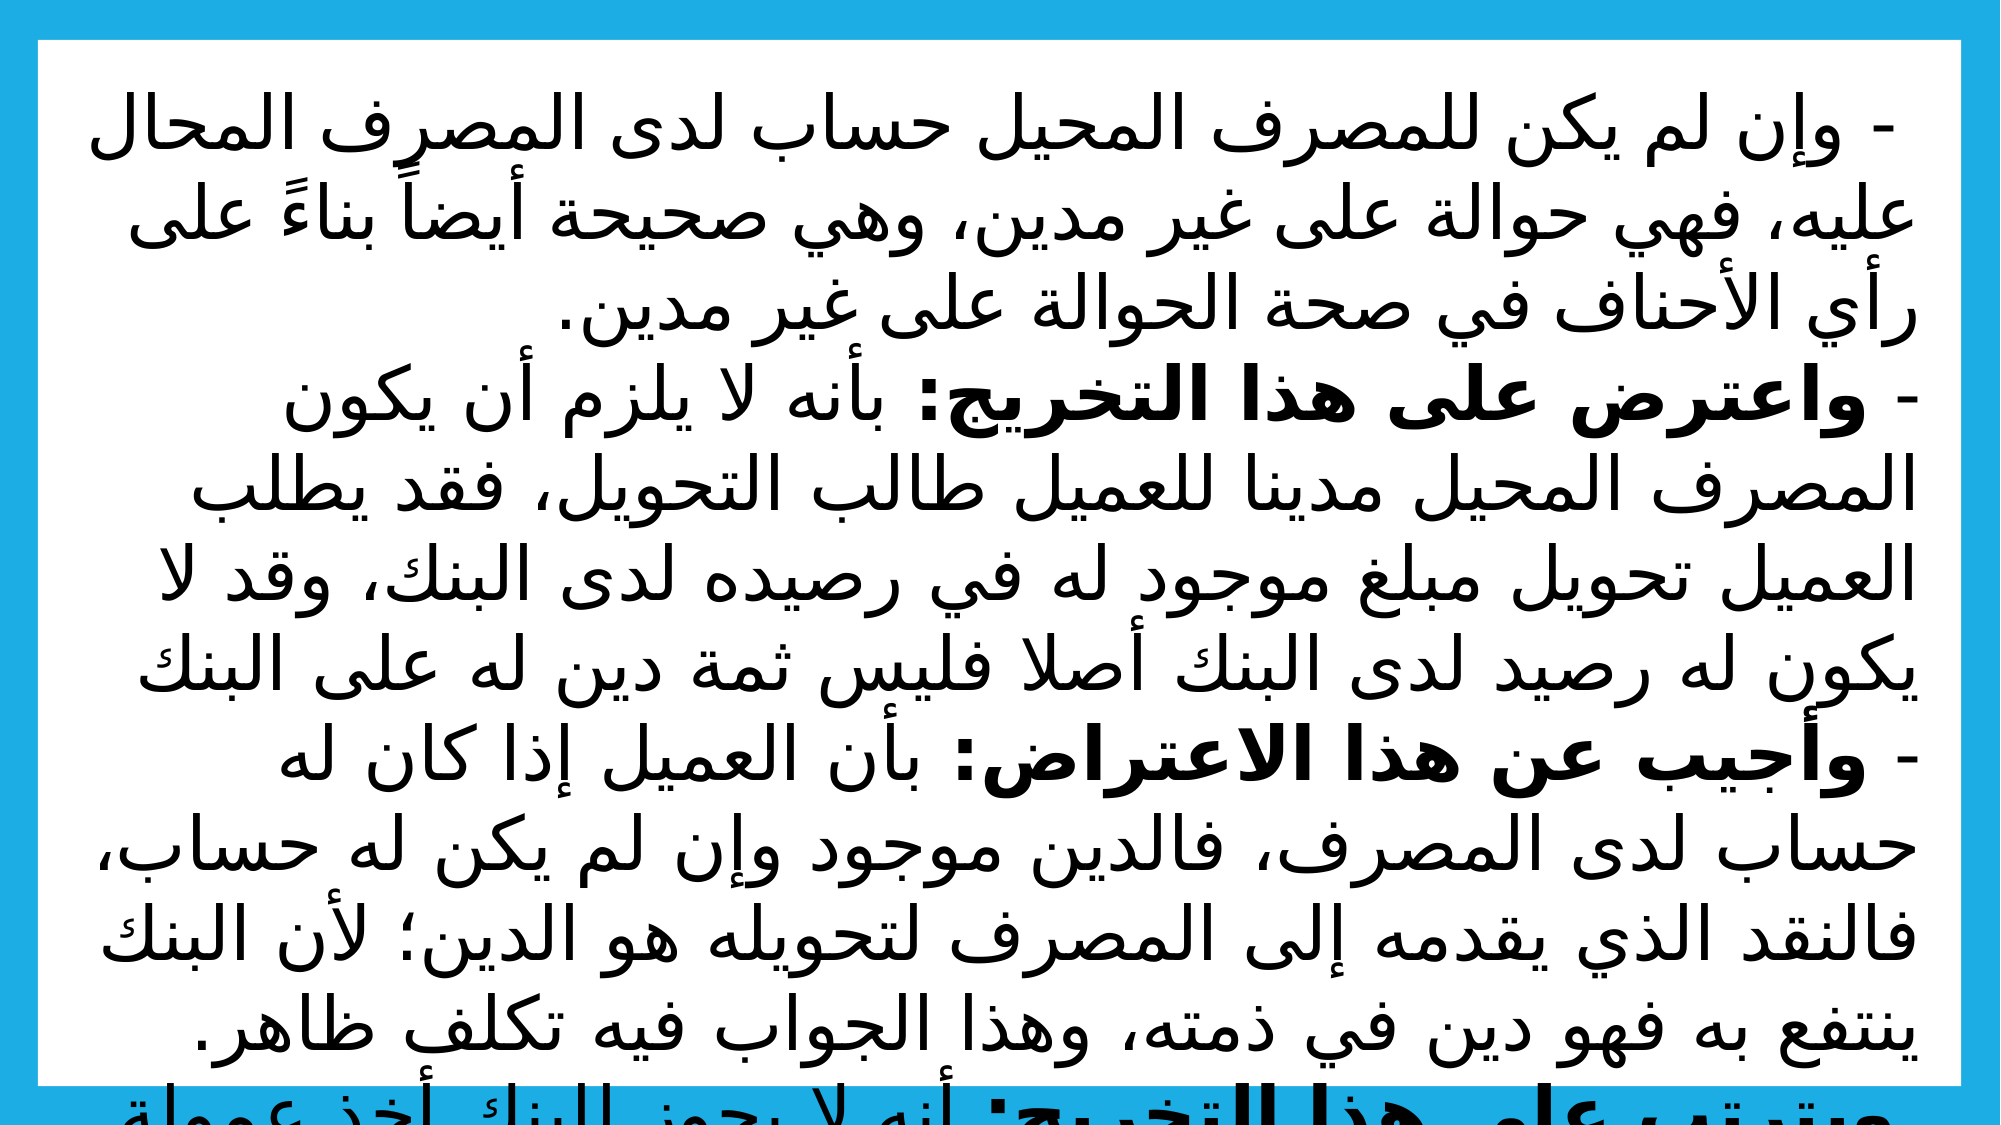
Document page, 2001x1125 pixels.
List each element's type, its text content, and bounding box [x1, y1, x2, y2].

title - وإن لم يكن للمصرف المحيل حساب لدى المصرف المحال عليه، فهي حوالة على غير مدين، وهي صحيحة أيضاً بناءً على رأي الأحناف في صحة الحوالة على غير مدين. - واعترض على هذا التخريج: بأنه لا يلزم أن يكون المصرف المحيل مدينا للعميل طالب التحويل، فقد يطلب العميل تحويل مبلغ موجود له في رصيده لدى البنك، وقد لا يكون له رصيد لدى البنك أصلا فليس ثمة دين له على البنك - وأجيب عن هذا الاعتراض: بأن العميل إذا كان له حساب لدى المصرف، فالدين موجود وإن لم يكن له حساب، فالنقد الذي يقدمه إلى المصرف لتحويله هو الدين؛ لأن البنك ينتفع به فهو دين في ذمته، وهذا الجواب فيه تكلف ظاهر. ويترتب على هذا التخريج: أنه لا يجوز للبنك أخذ عمولة مقابل الحوالة نفسها؛ لأن الحوالة عقد إرفاق، ومن شروط صحتها اتفاق الدينين المحال به والمحال عليه في القدر والجنس والصفة. [53, 67, 1937, 1070]
